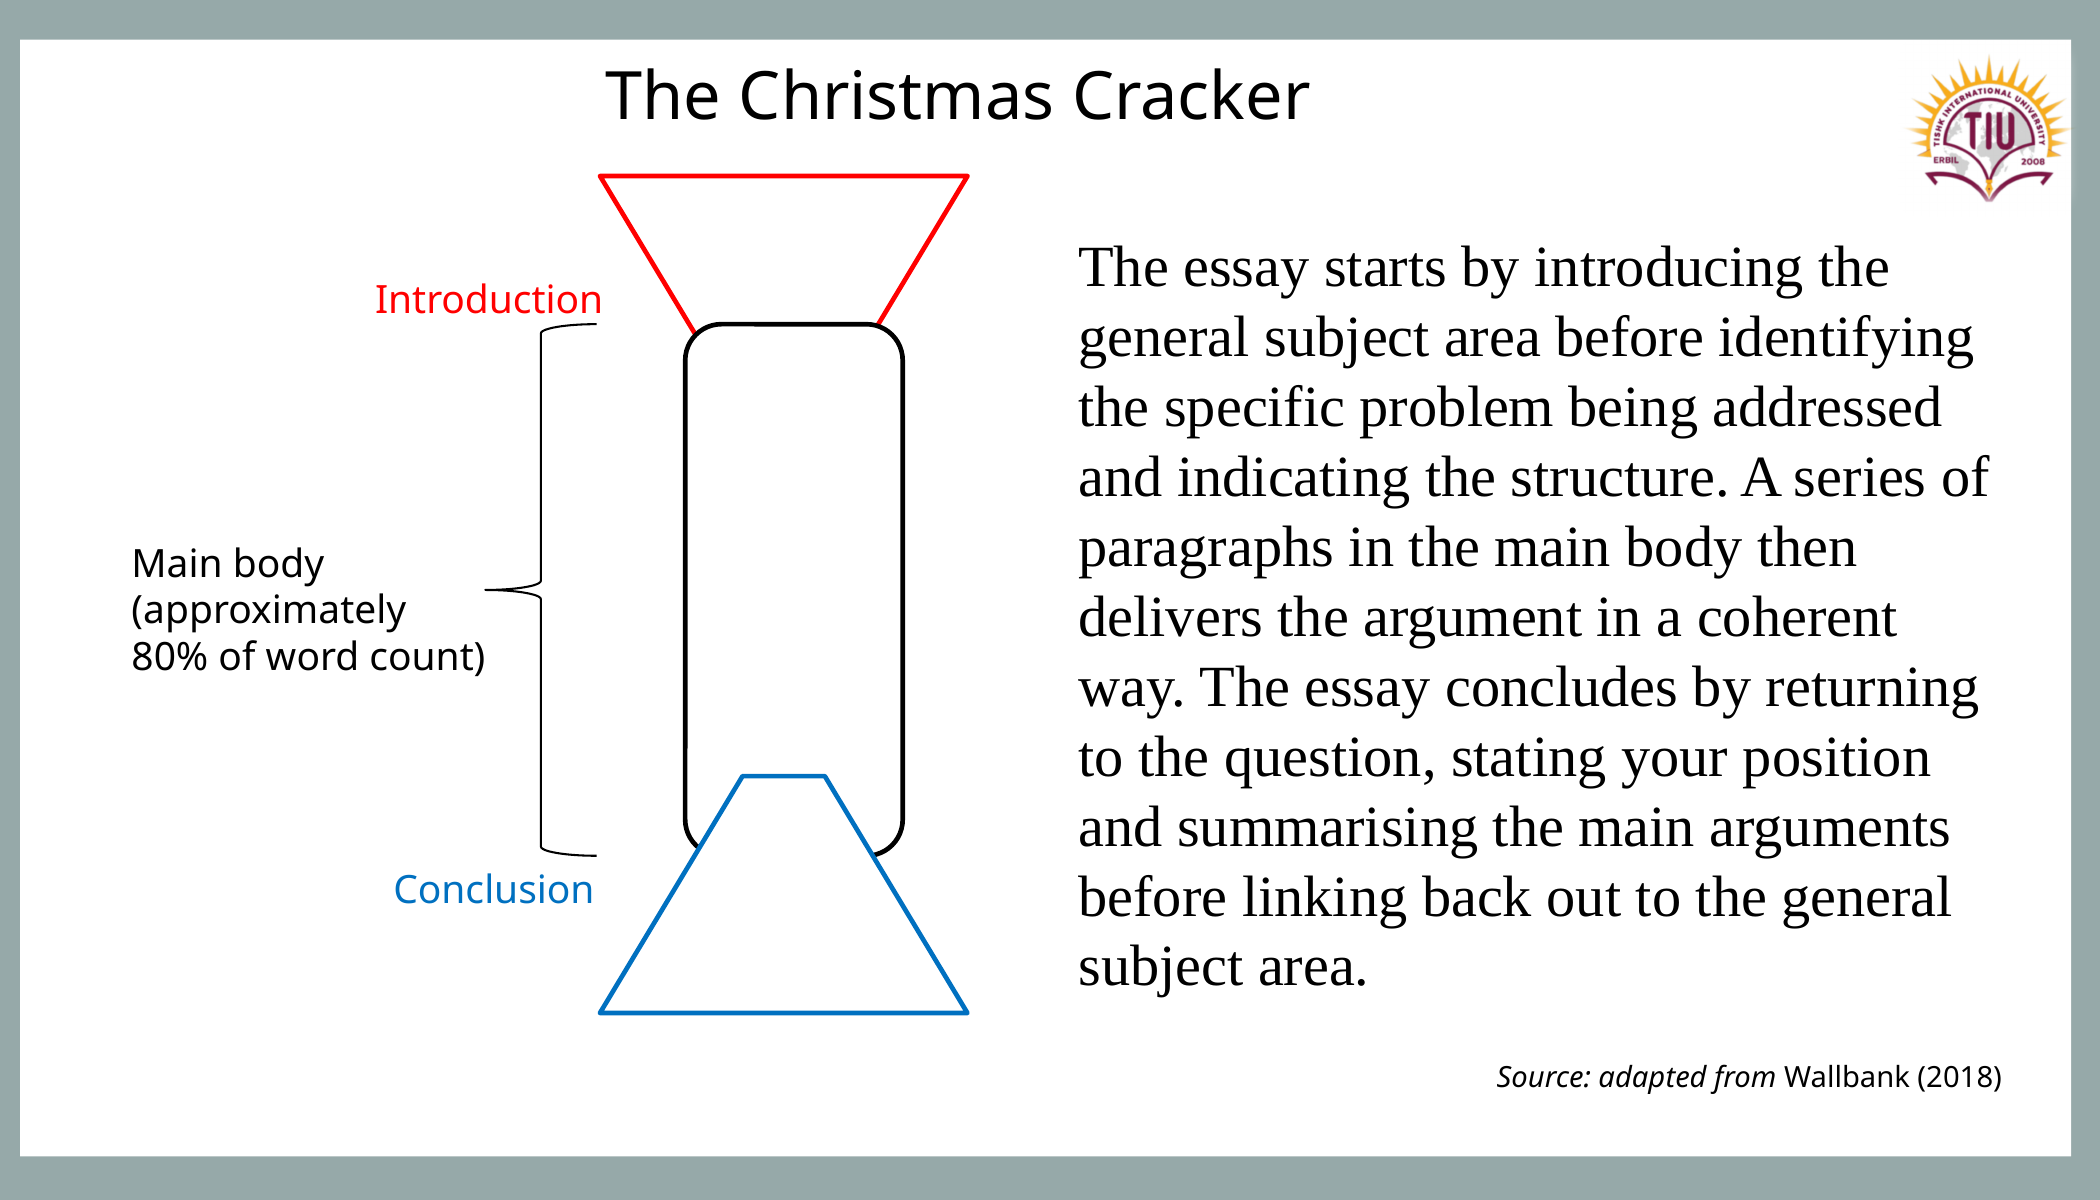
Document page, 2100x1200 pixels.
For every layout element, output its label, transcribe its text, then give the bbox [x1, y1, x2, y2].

text_box [599, 174, 969, 335]
text_box The Christmas Cracker [331, 5, 1587, 140]
text_box The essay starts by introducing the general subject area before identifying the specific problem being addressed and indicating the structure. A series of paragraphs in the main body then delivers the argument in a coherent way. The essay concludes by returning to the question, stating your position and summarising the main arguments before linking back out to the general subject area. [1063, 220, 2031, 1005]
text_box [599, 775, 969, 1015]
picture [1897, 37, 2081, 218]
text_box [0, 0, 2100, 1200]
text_box [684, 323, 904, 856]
text_box Main body (approximately 80% of word count) [116, 530, 501, 733]
text_box Source: adapted from Wallbank (2018) [1481, 1041, 2100, 1103]
text_box Introduction [360, 266, 647, 329]
text_box [484, 323, 597, 857]
text_box [20, 39, 2072, 1157]
text_box Conclusion [378, 857, 646, 920]
